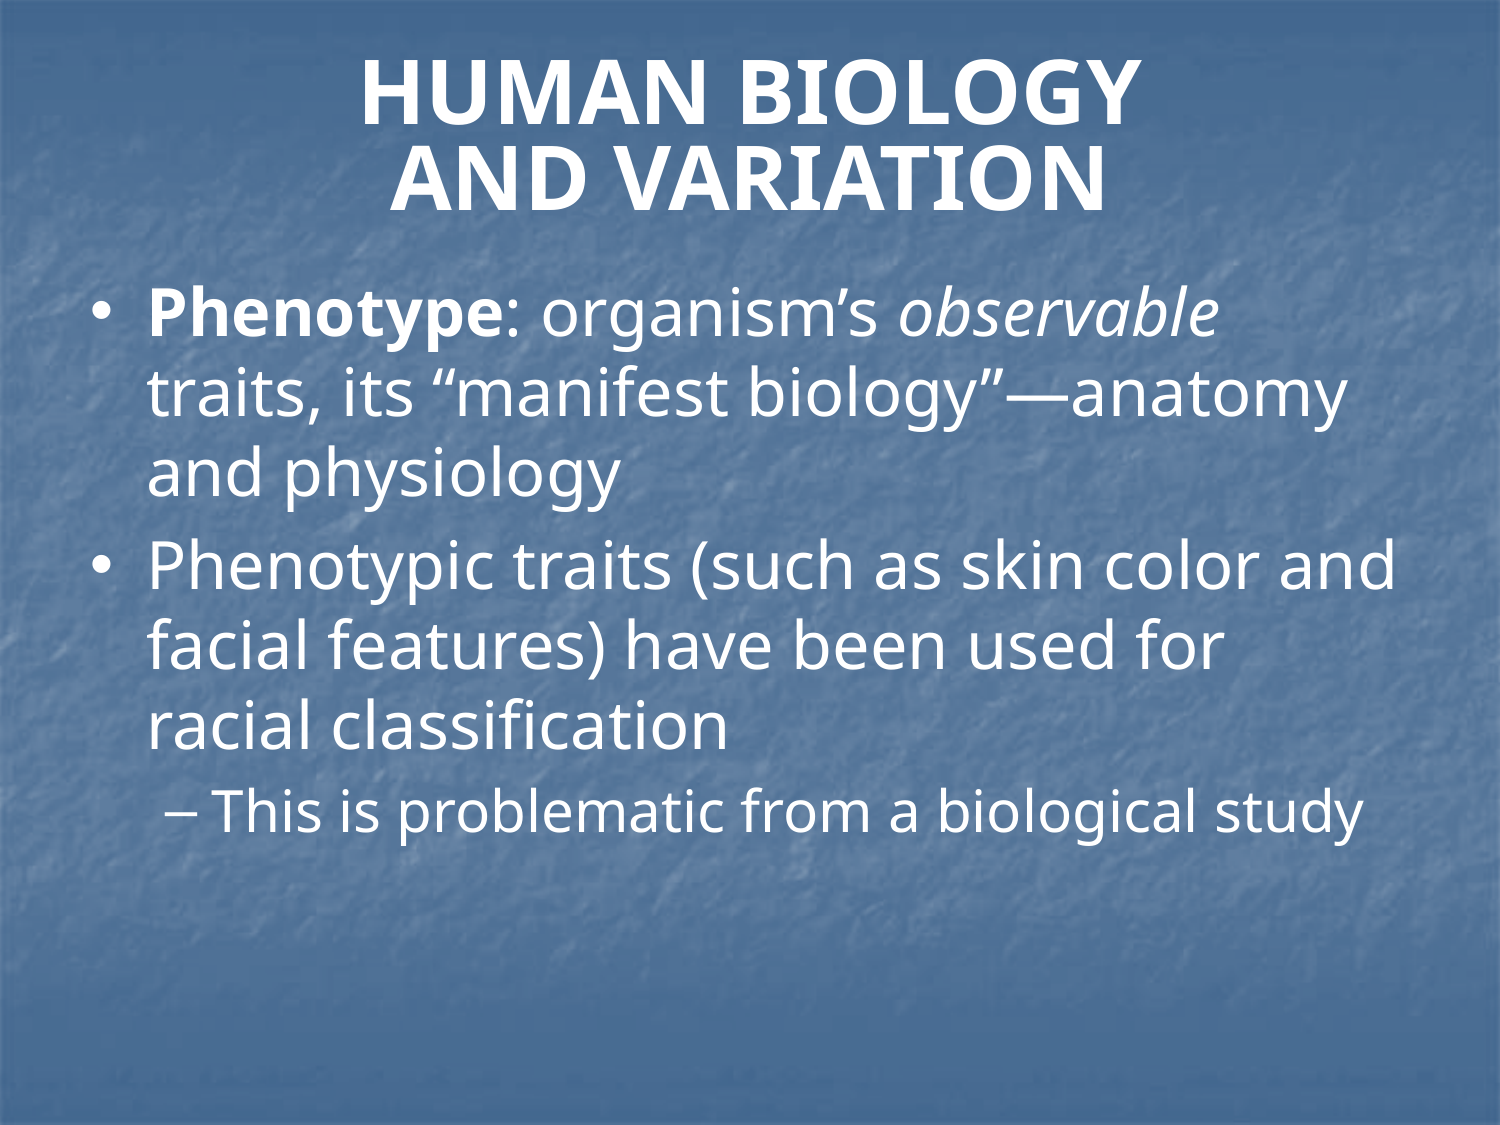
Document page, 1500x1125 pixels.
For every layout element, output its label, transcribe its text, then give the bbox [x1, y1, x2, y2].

text_box Phenotype: organism’s observable traits, its “manifest biology”—anatomy and physiology Phenotypic traits (such as skin color and facial features) have been used for racial classification This is problematic from a biological study [74, 262, 1425, 1075]
text_box Human BIOLOGY AND variation [262, 49, 1238, 236]
